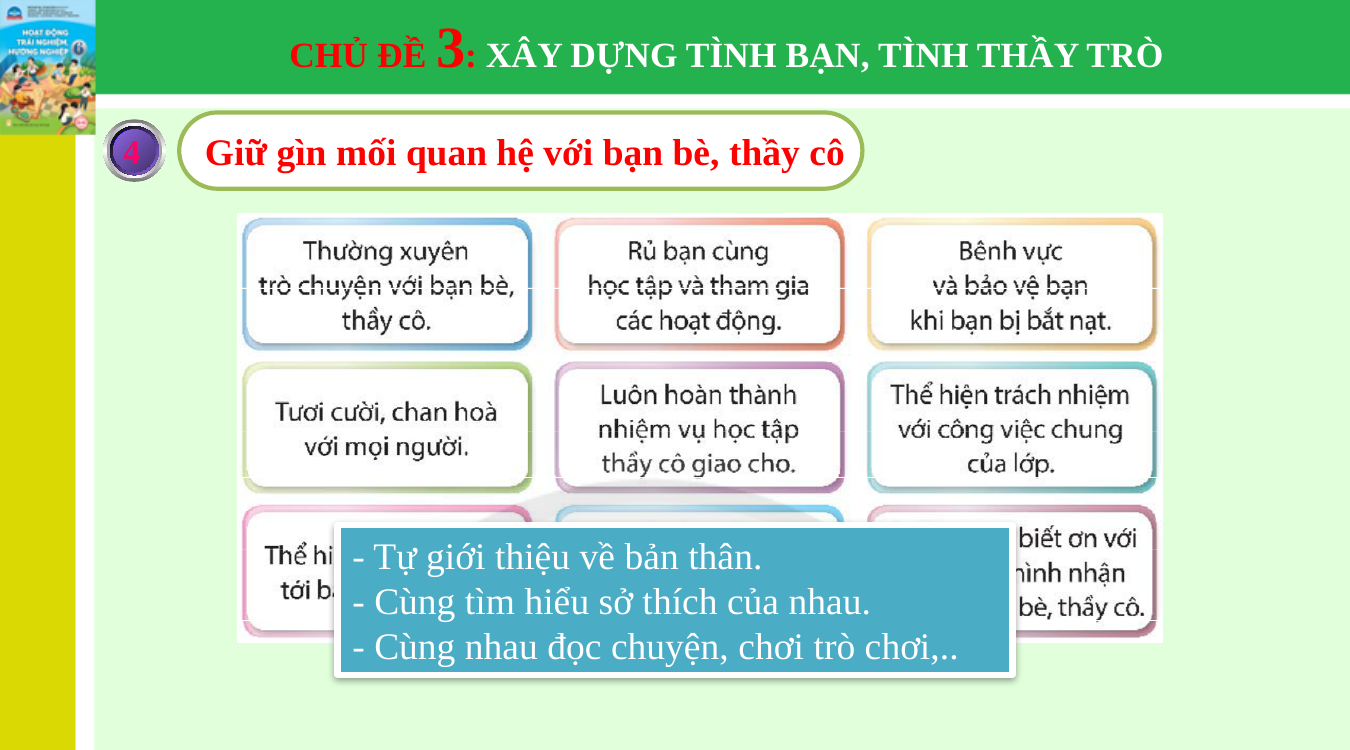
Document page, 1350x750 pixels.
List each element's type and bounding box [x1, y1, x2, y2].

picture [22, 29, 69, 37]
picture [0, 0, 1350, 750]
text_box [102, 119, 166, 183]
